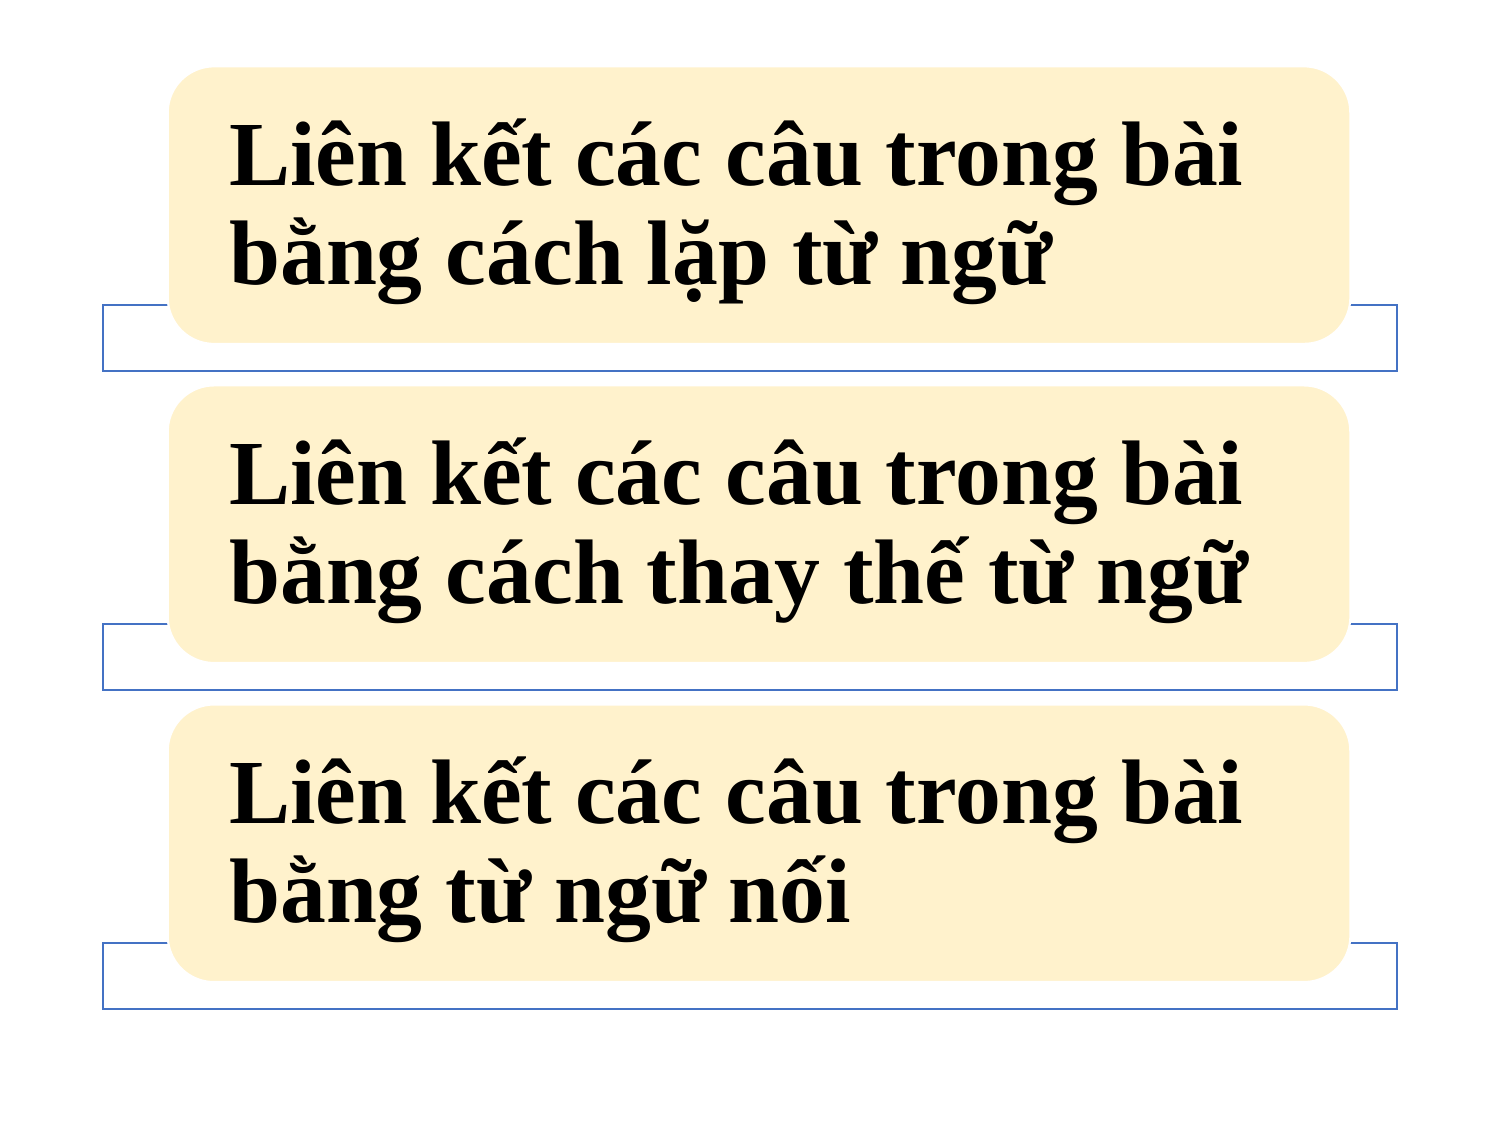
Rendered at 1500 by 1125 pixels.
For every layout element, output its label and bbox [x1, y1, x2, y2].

list [103, 62, 1397, 1014]
